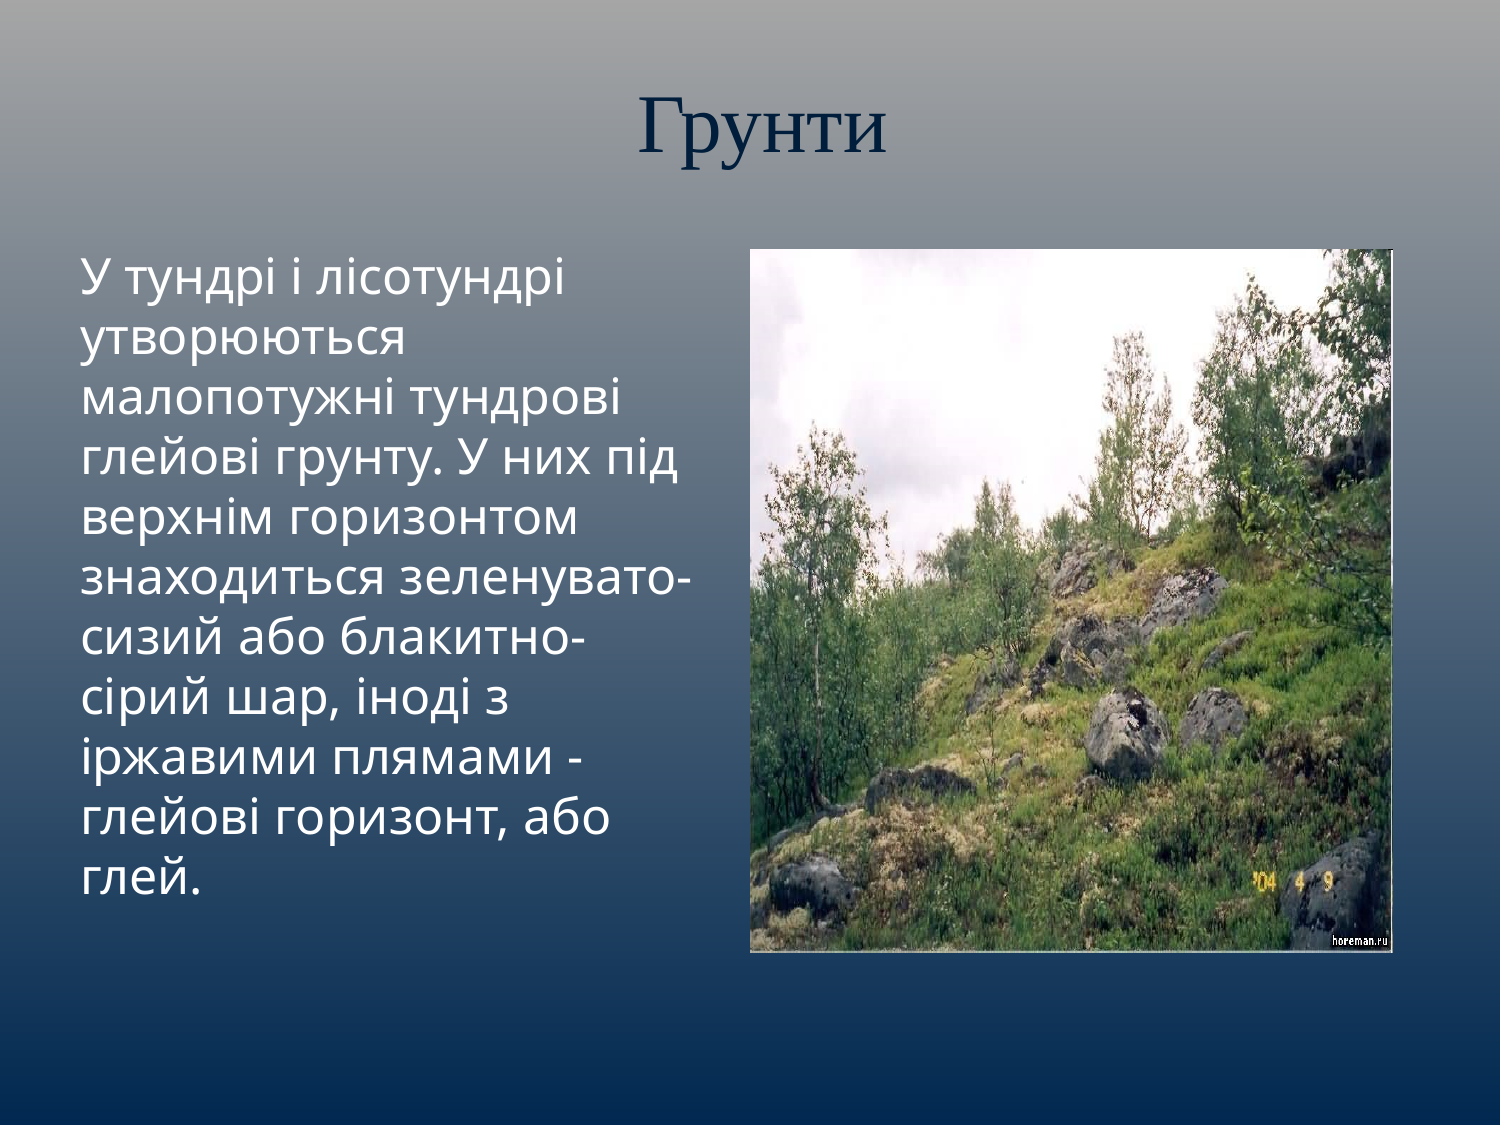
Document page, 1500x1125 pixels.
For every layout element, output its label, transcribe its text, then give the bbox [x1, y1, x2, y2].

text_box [749, 249, 1393, 953]
title Грунти [124, 49, 1401, 188]
list У тундрі і лісотундрі утворюються малопотужні тундрові глейові грунту. У них під верхнім горизонтом знаходиться зеленувато-сизий або блакитно-сірий шар, іноді з іржавими плямами - глейові горизонт, або глей. [64, 237, 715, 988]
